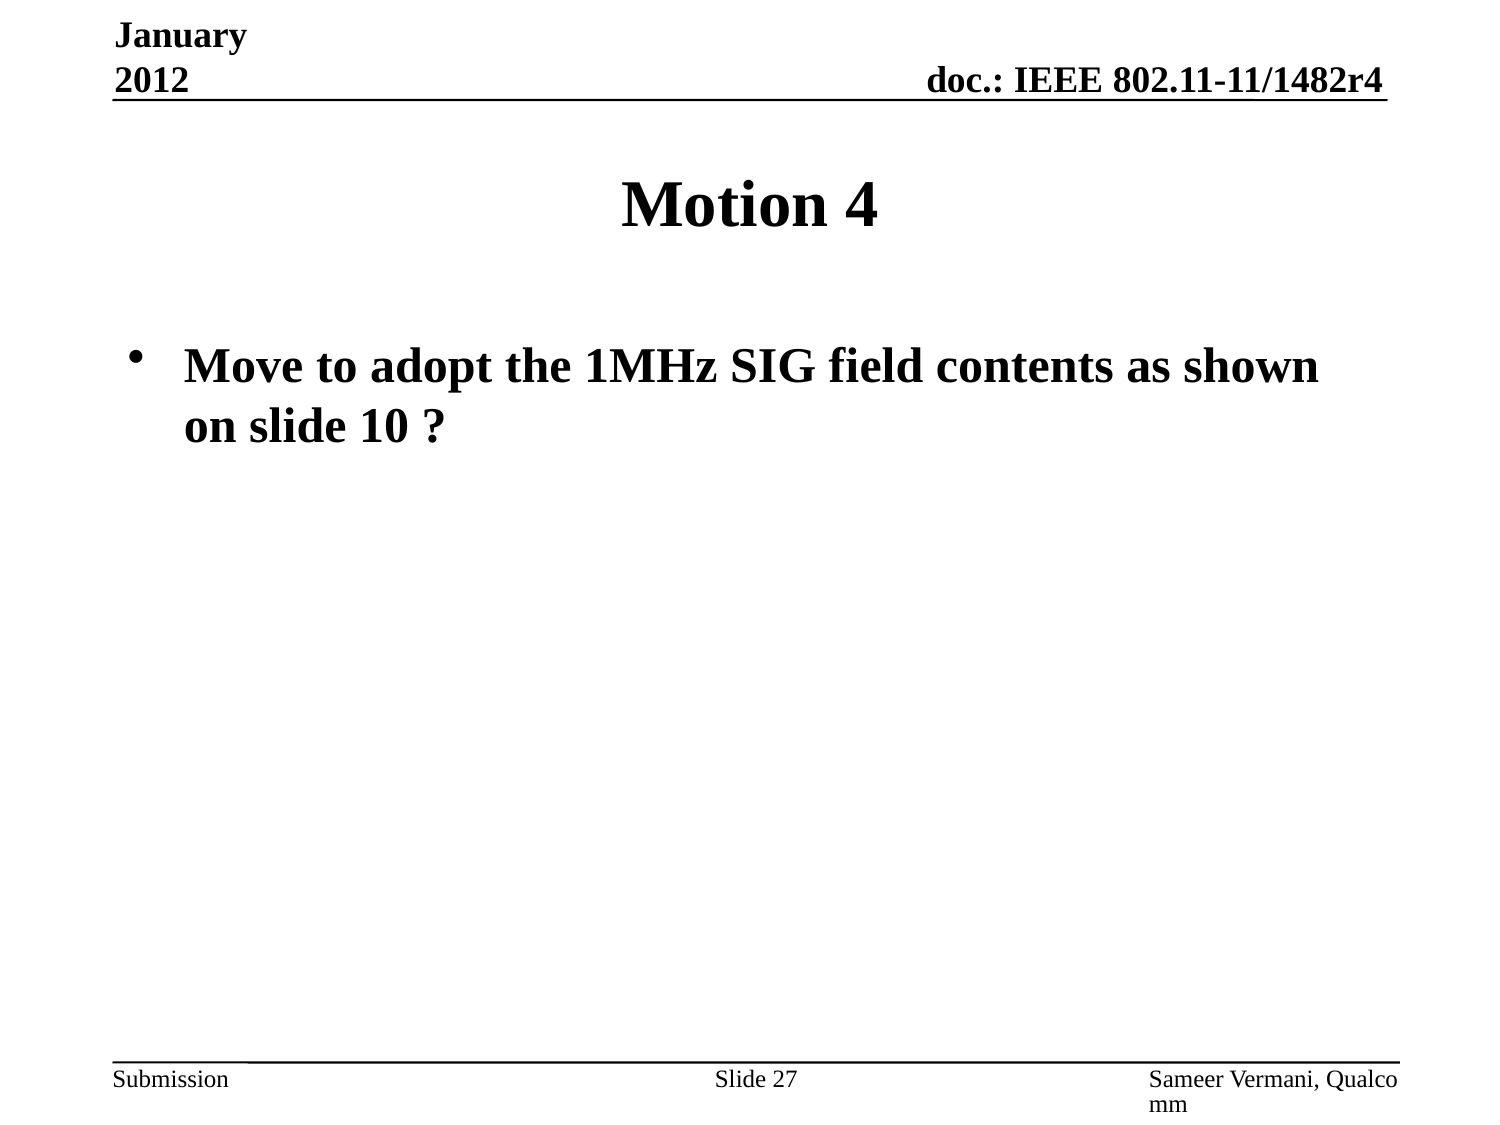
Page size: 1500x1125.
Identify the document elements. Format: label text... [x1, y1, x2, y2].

title Motion 4 [112, 112, 1388, 288]
footer Sameer Vermani, Qualcomm [1148, 1062, 1402, 1093]
list Move to adopt the 1MHz SIG field contents as shown on slide 10 ? [112, 324, 1388, 1000]
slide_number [114, 54, 333, 100]
slide_number Slide 27 [712, 1062, 800, 1093]
